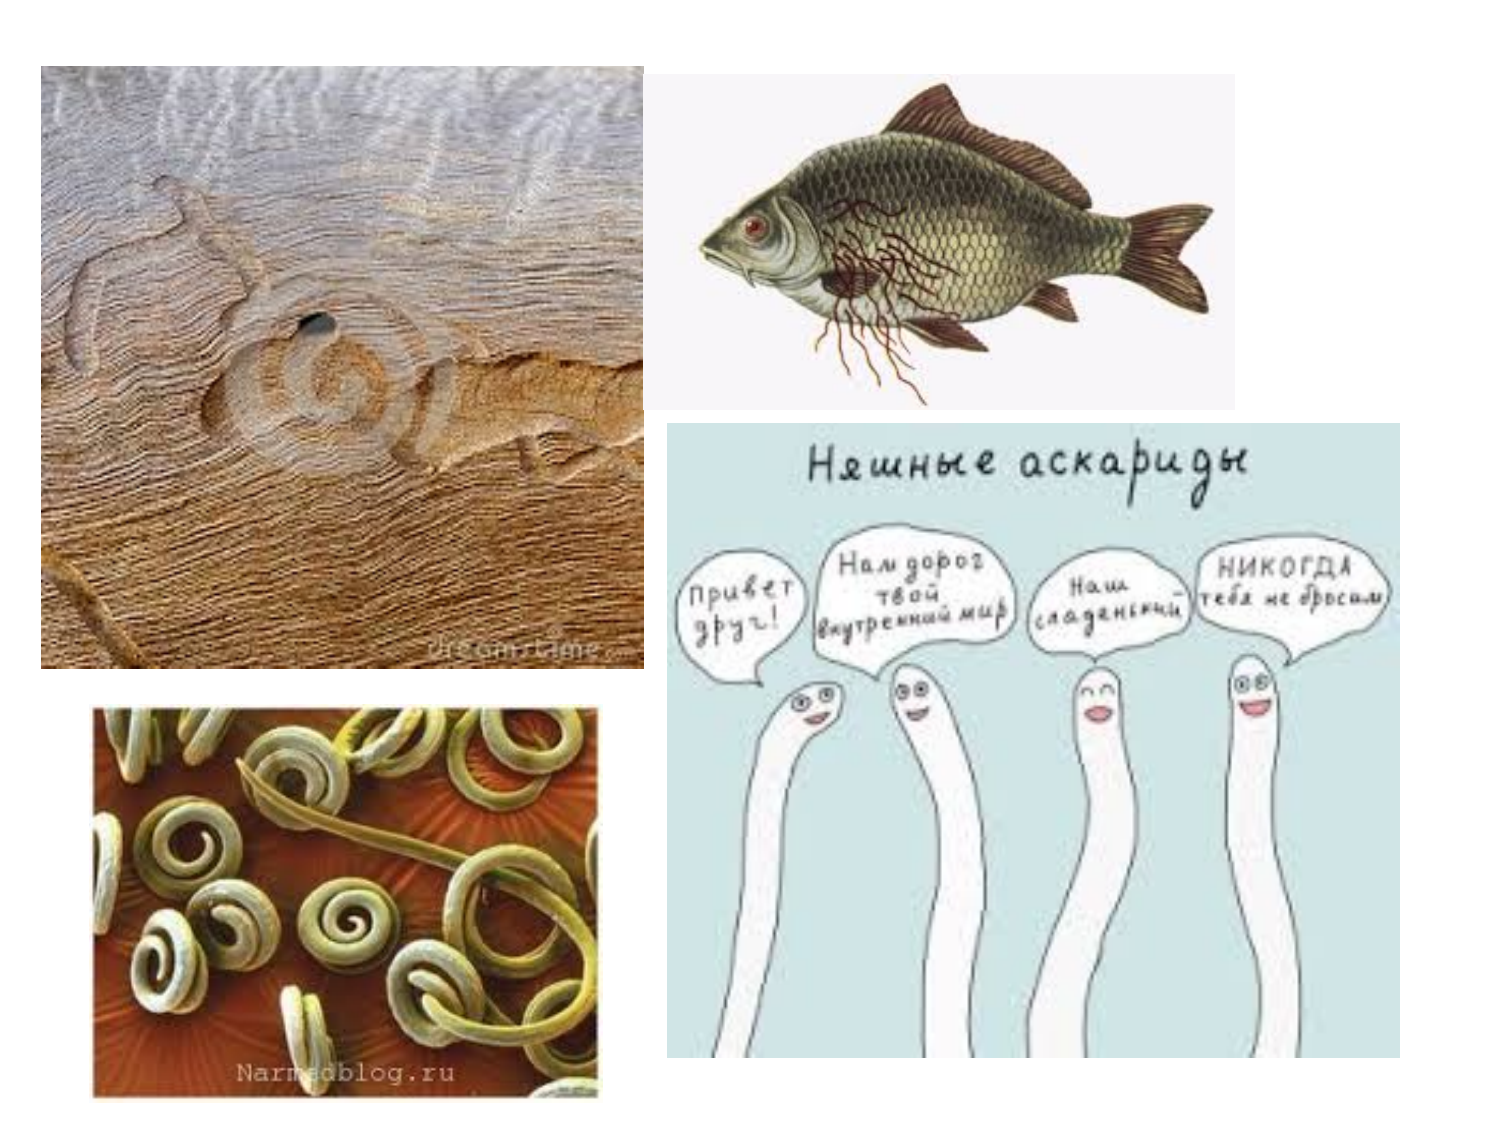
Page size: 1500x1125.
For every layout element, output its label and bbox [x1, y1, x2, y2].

picture [89, 703, 604, 1103]
picture [41, 66, 1235, 670]
picture [667, 422, 1400, 1058]
